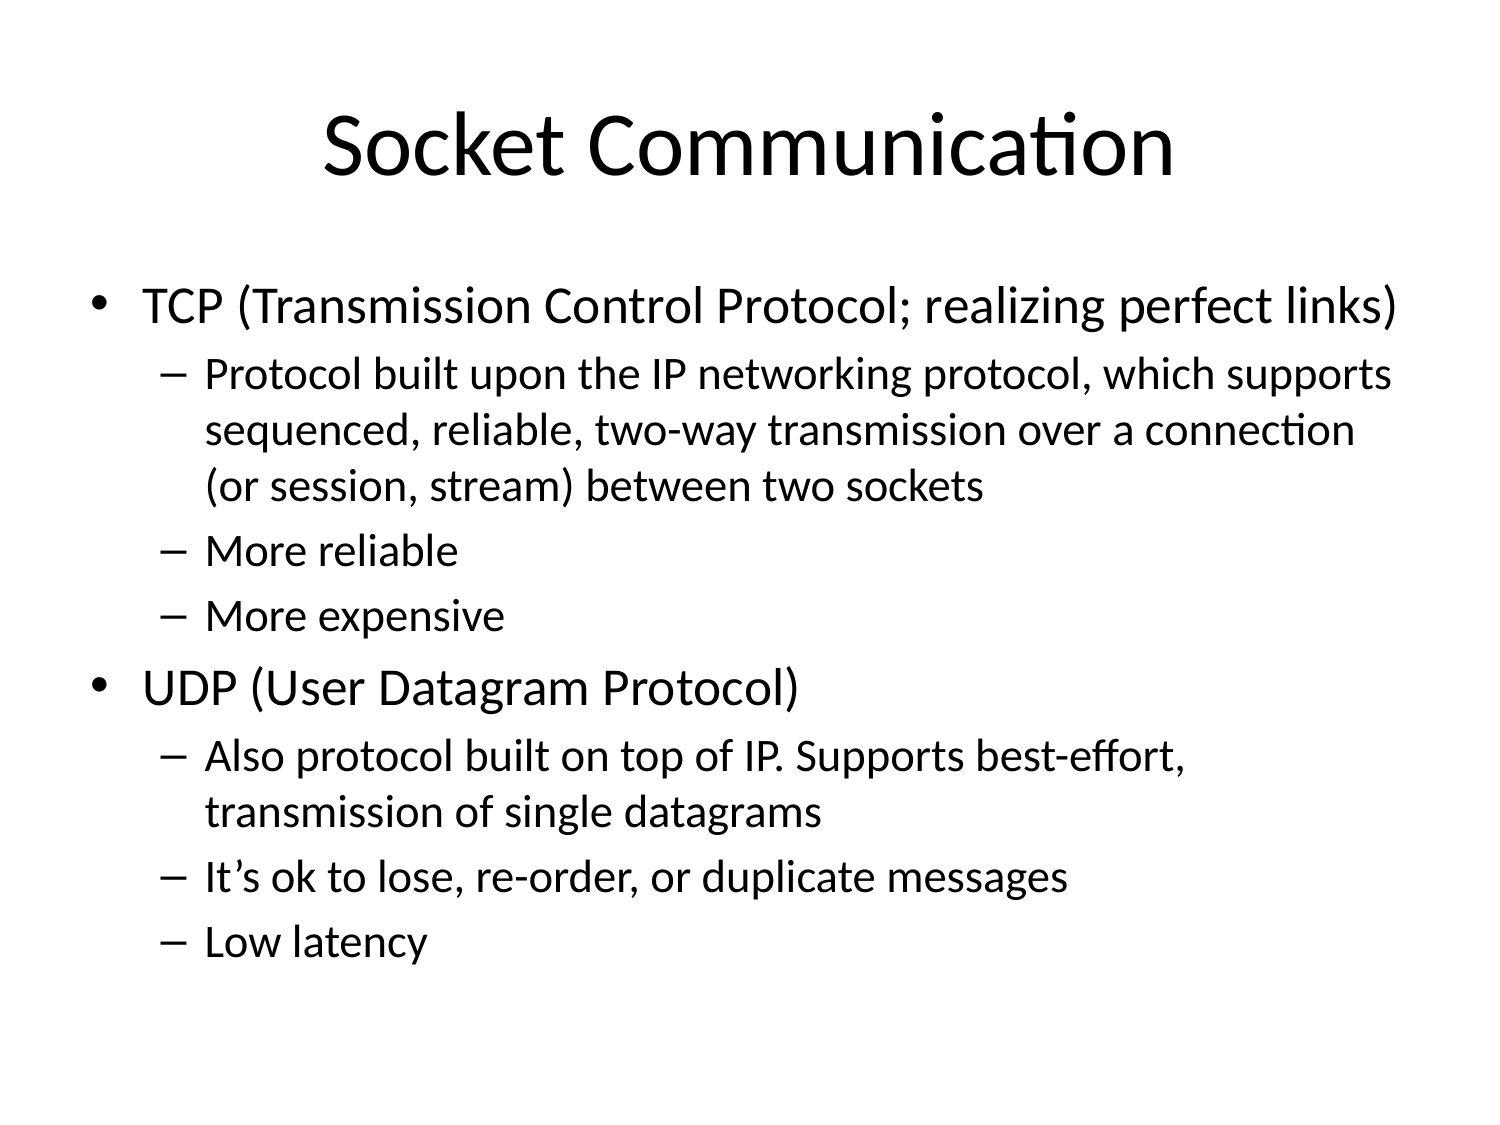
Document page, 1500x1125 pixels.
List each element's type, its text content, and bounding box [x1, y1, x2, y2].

list TCP (Transmission Control Protocol; realizing perfect links) Protocol built upon the IP networking protocol, which supports sequenced, reliable, two-way transmission over a connection (or session, stream) between two sockets More reliable More expensive UDP (User Datagram Protocol) Also protocol built on top of IP. Supports best-effort, transmission of single datagrams It’s ok to lose, re-order, or duplicate messages Low latency [75, 262, 1425, 1005]
title Socket Communication [75, 45, 1425, 233]
